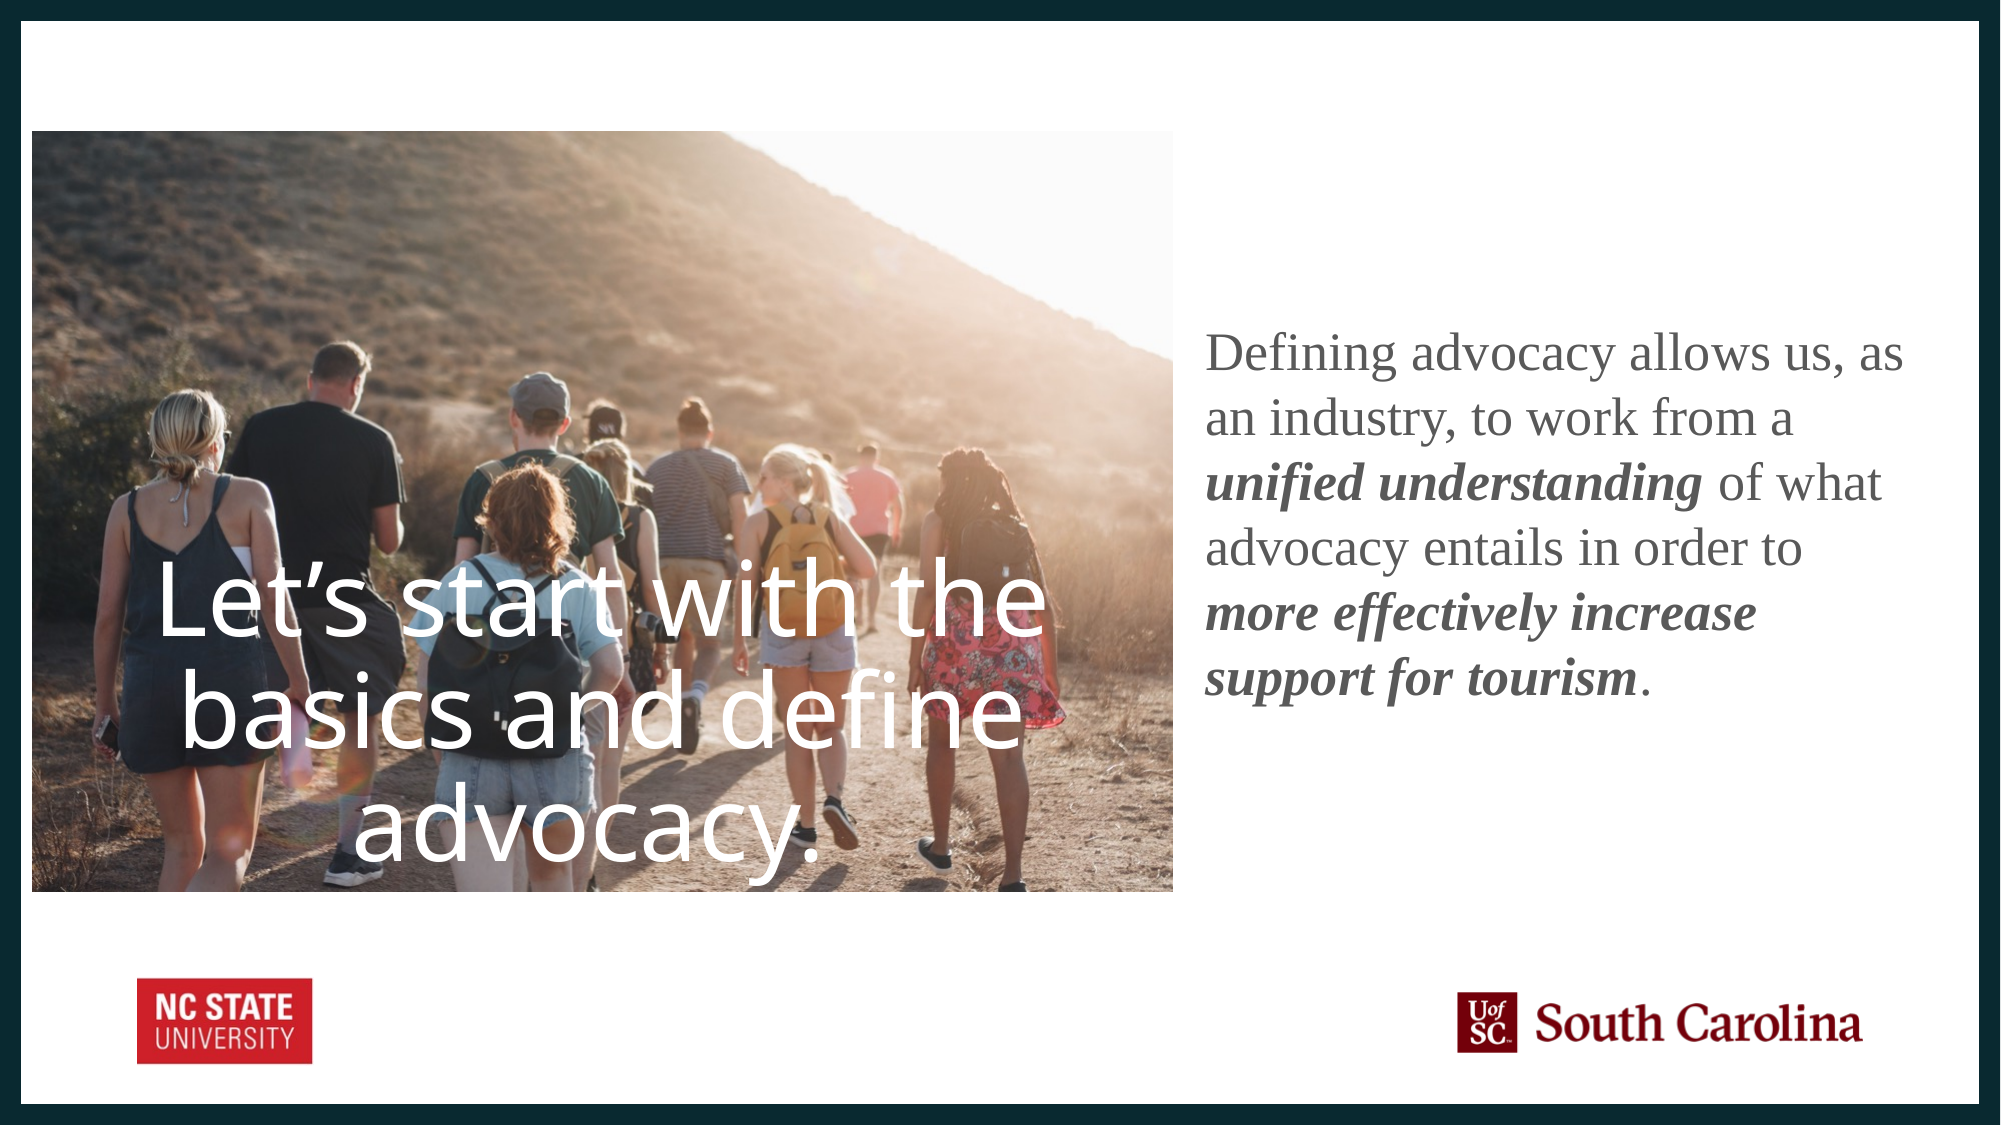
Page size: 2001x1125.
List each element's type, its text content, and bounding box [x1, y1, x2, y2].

picture [137, 977, 314, 1066]
picture [1457, 992, 1863, 1053]
list Defining advocacy allows us, as an industry, to work from a unified understanding of what advocacy entails in order to more effectively increase support for tourism. [1190, 131, 1932, 892]
picture [32, 131, 1173, 892]
